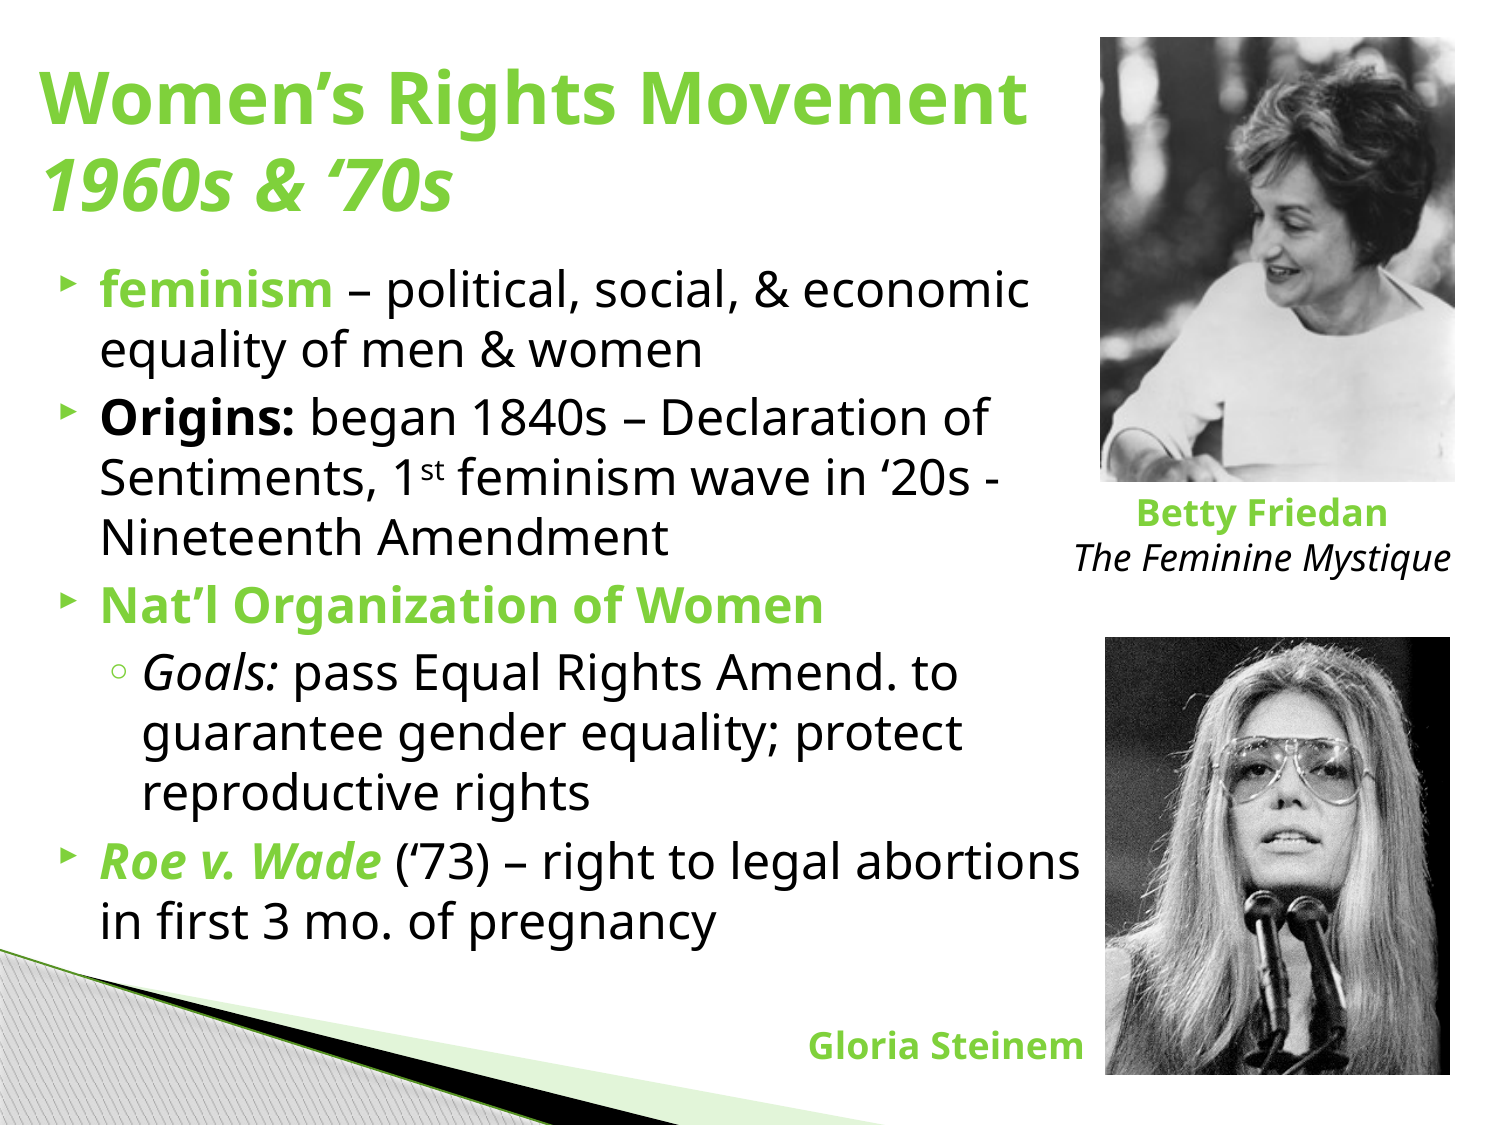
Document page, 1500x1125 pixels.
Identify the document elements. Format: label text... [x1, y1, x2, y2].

text_box Gloria Steinem [649, 1014, 1099, 1075]
title Women’s Rights Movement 1960s & ‘70s [24, 45, 1093, 233]
text_box Betty Friedan The Feminine Mystique [1037, 481, 1488, 587]
picture [1099, 37, 1456, 482]
picture [1105, 637, 1451, 1075]
list feminism – political, social, & economic equality of men & women Origins: began 1840s – Declaration of Sentiments, 1st feminism wave in ‘20s -Nineteenth Amendment Nat’l Organization of Women Goals: pass Equal Rights Amend. to guarantee gender equality; protect reproductive rights Roe v. Wade (‘73) – right to legal abortions in first 3 mo. of pregnancy [24, 249, 1100, 1050]
